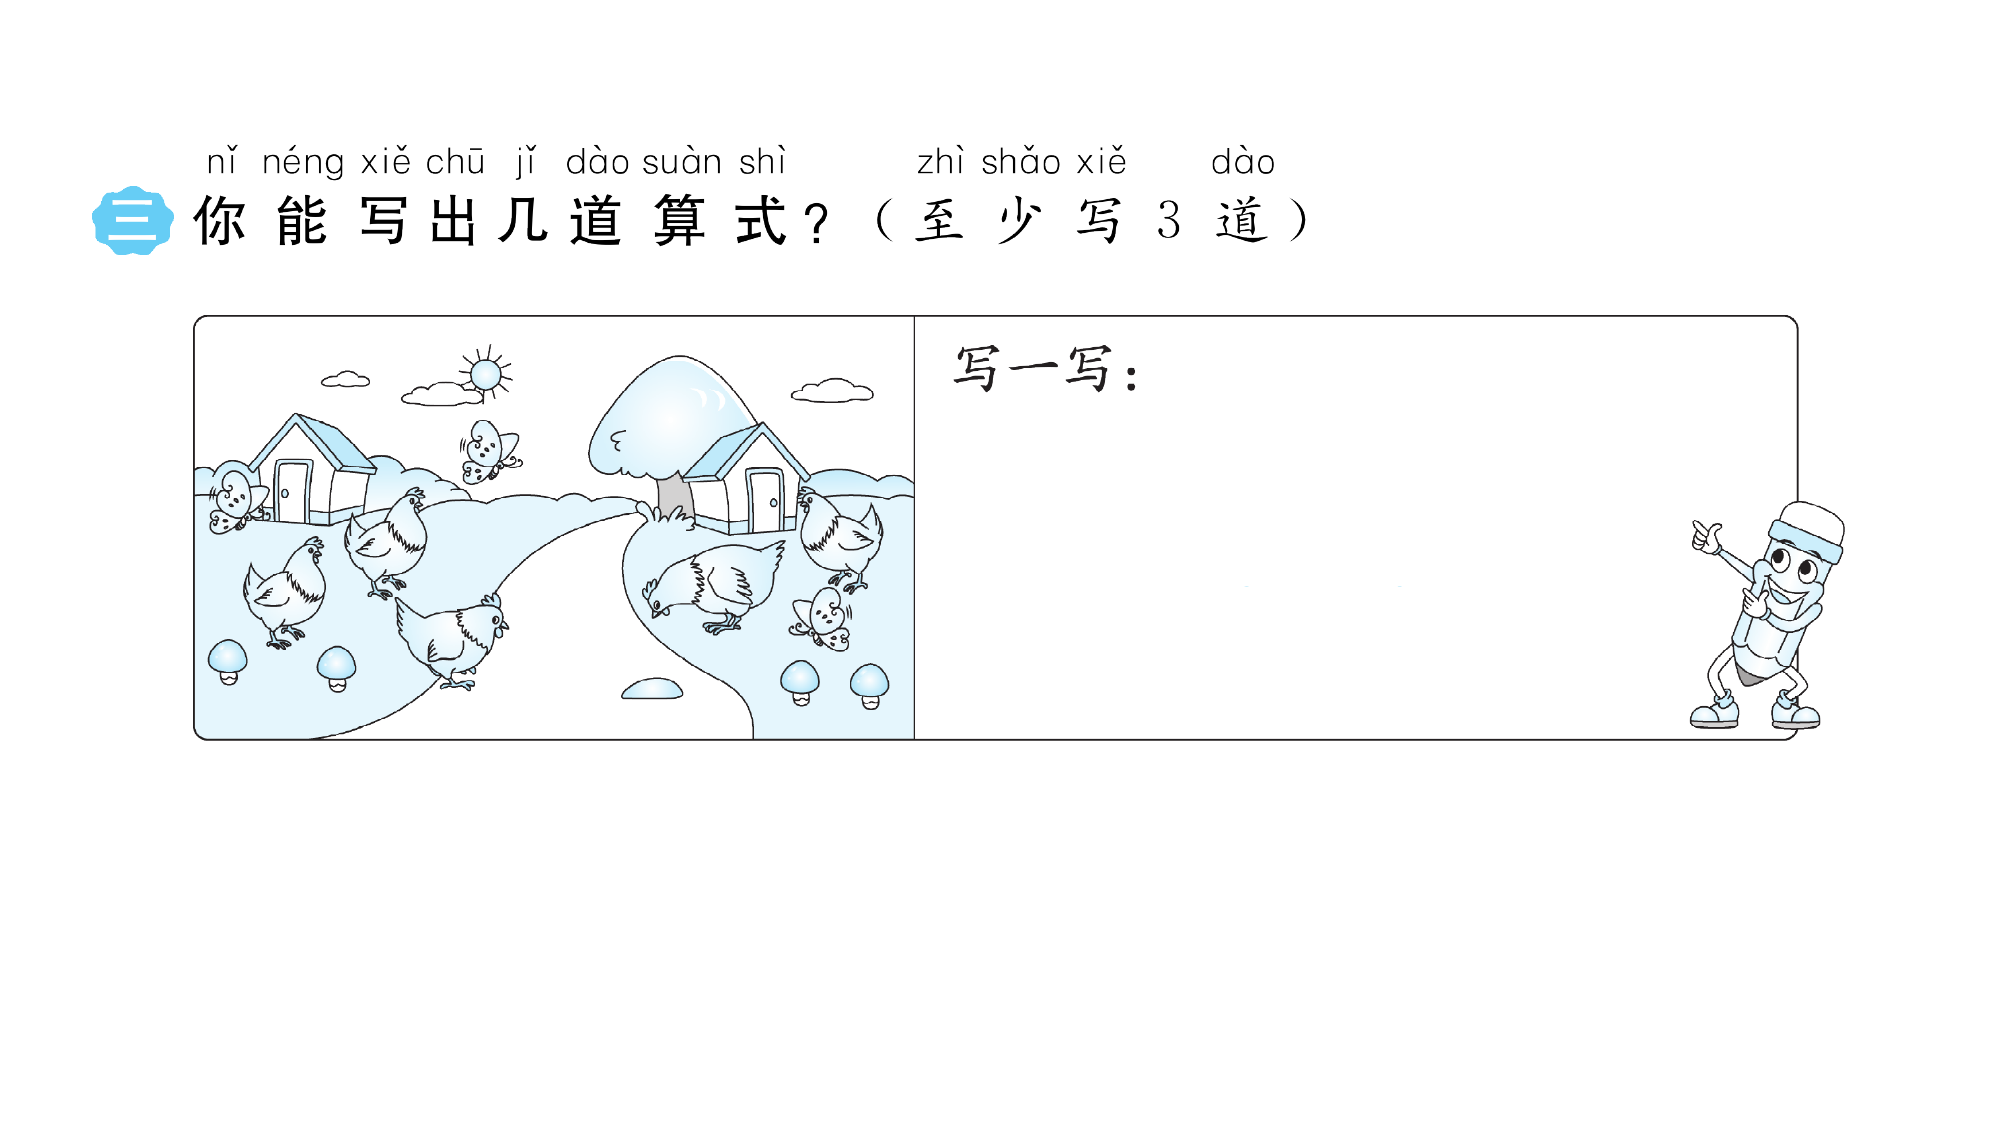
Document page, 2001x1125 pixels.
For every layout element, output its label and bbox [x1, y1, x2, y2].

picture [88, 118, 1979, 761]
